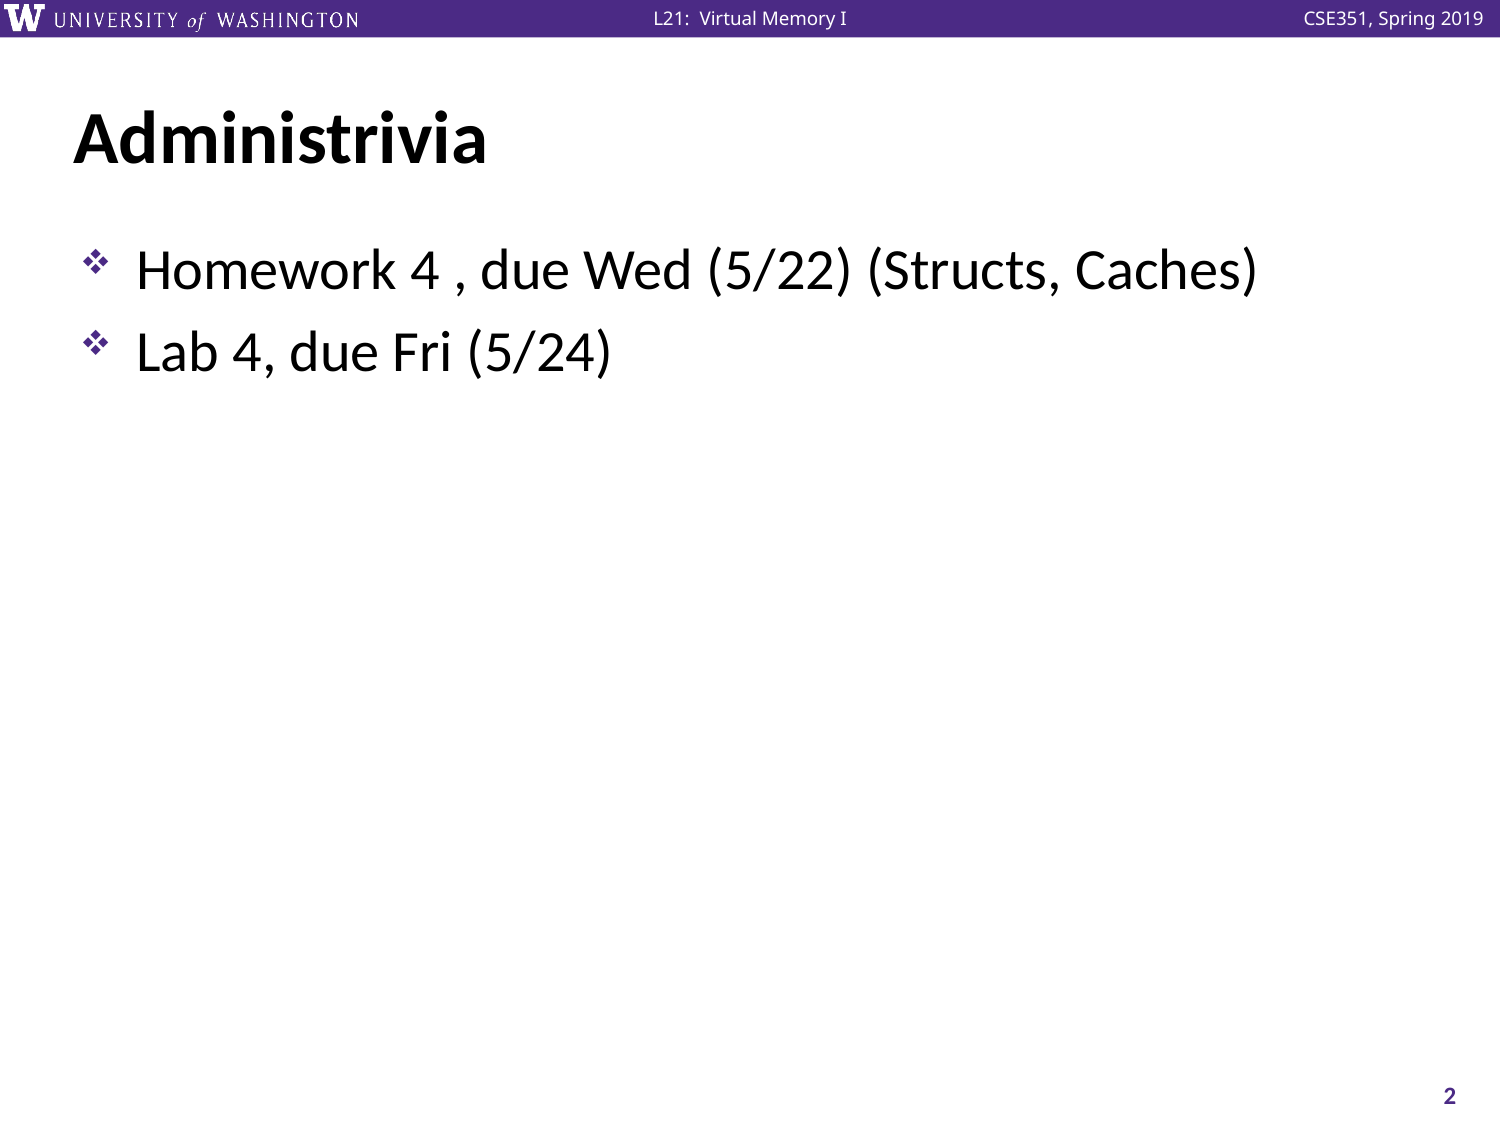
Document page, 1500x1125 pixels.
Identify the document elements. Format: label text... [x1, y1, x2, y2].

title Administrivia [58, 71, 1438, 197]
list Homework 4 , due Wed (5/22) (Structs, Caches) Lab 4, due Fri (5/24) [64, 223, 1438, 1040]
picture [4, 4, 358, 32]
slide_number 2 [1400, 1065, 1500, 1125]
